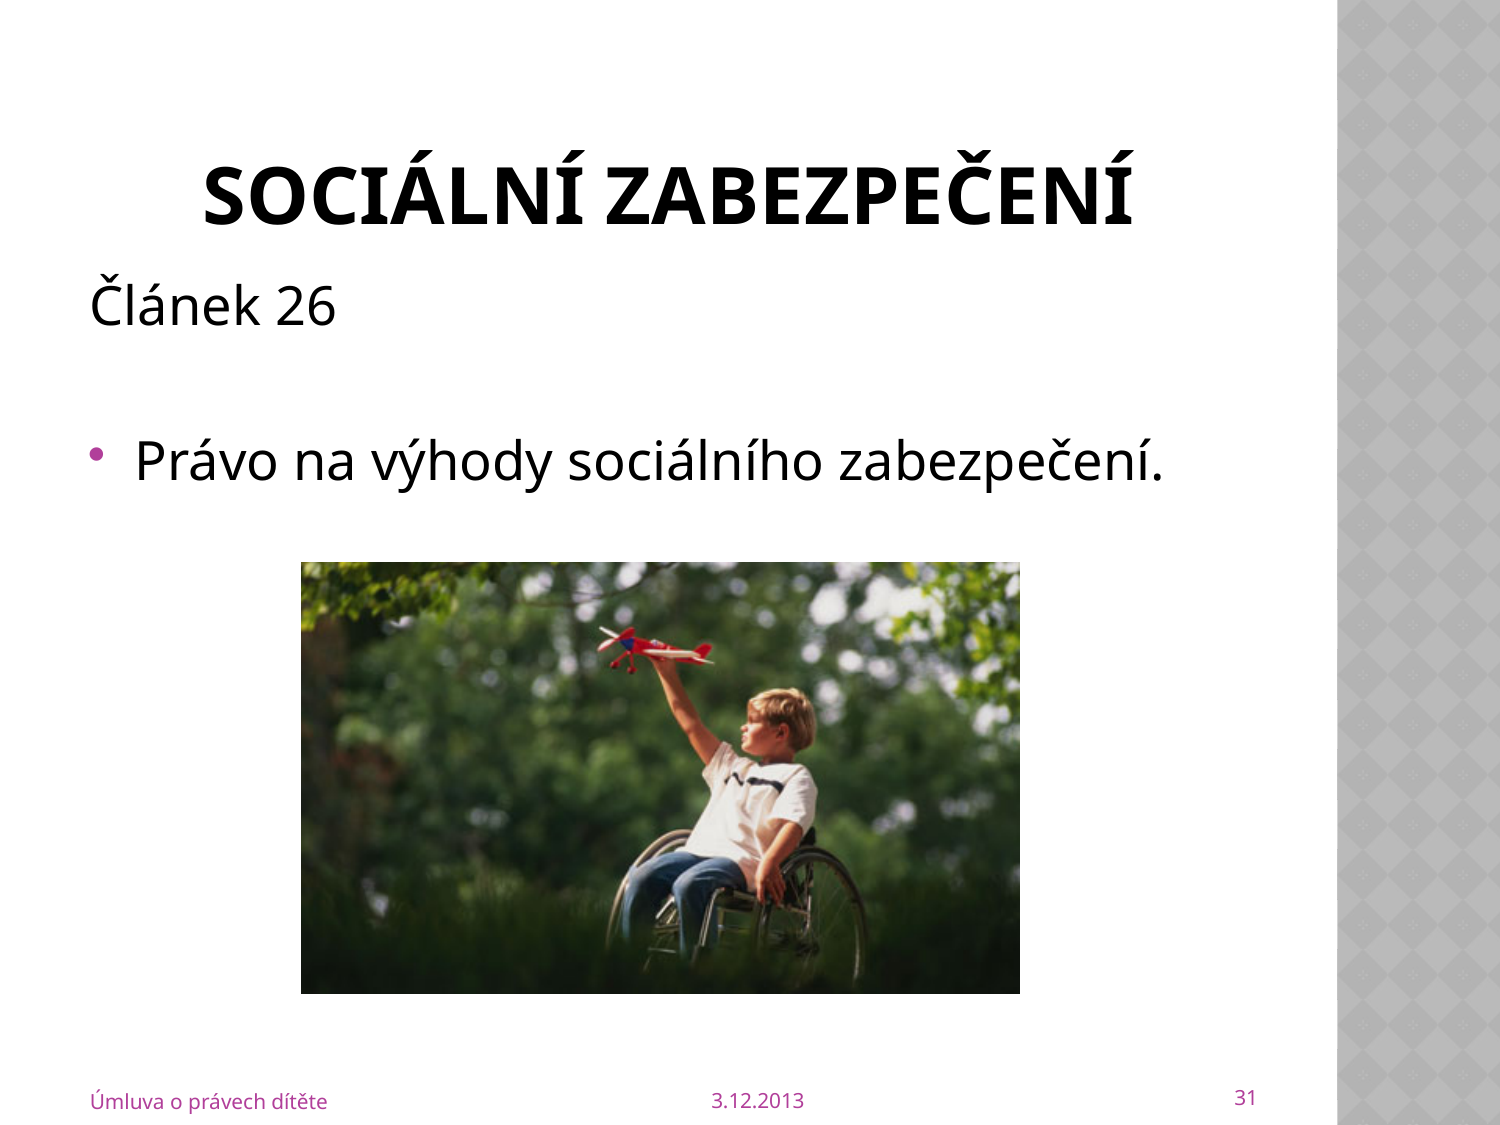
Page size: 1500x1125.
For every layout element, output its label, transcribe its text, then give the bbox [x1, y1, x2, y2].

footer Úmluva o právech dítěte [75, 1075, 675, 1114]
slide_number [696, 1075, 1025, 1113]
list Článek 26 Právo na výhody sociálního zabezpečení. [75, 264, 1263, 1059]
slide_number 31 [1025, 1075, 1258, 1113]
picture [300, 562, 1021, 995]
title Sociální zabezpečení [75, 52, 1263, 240]
